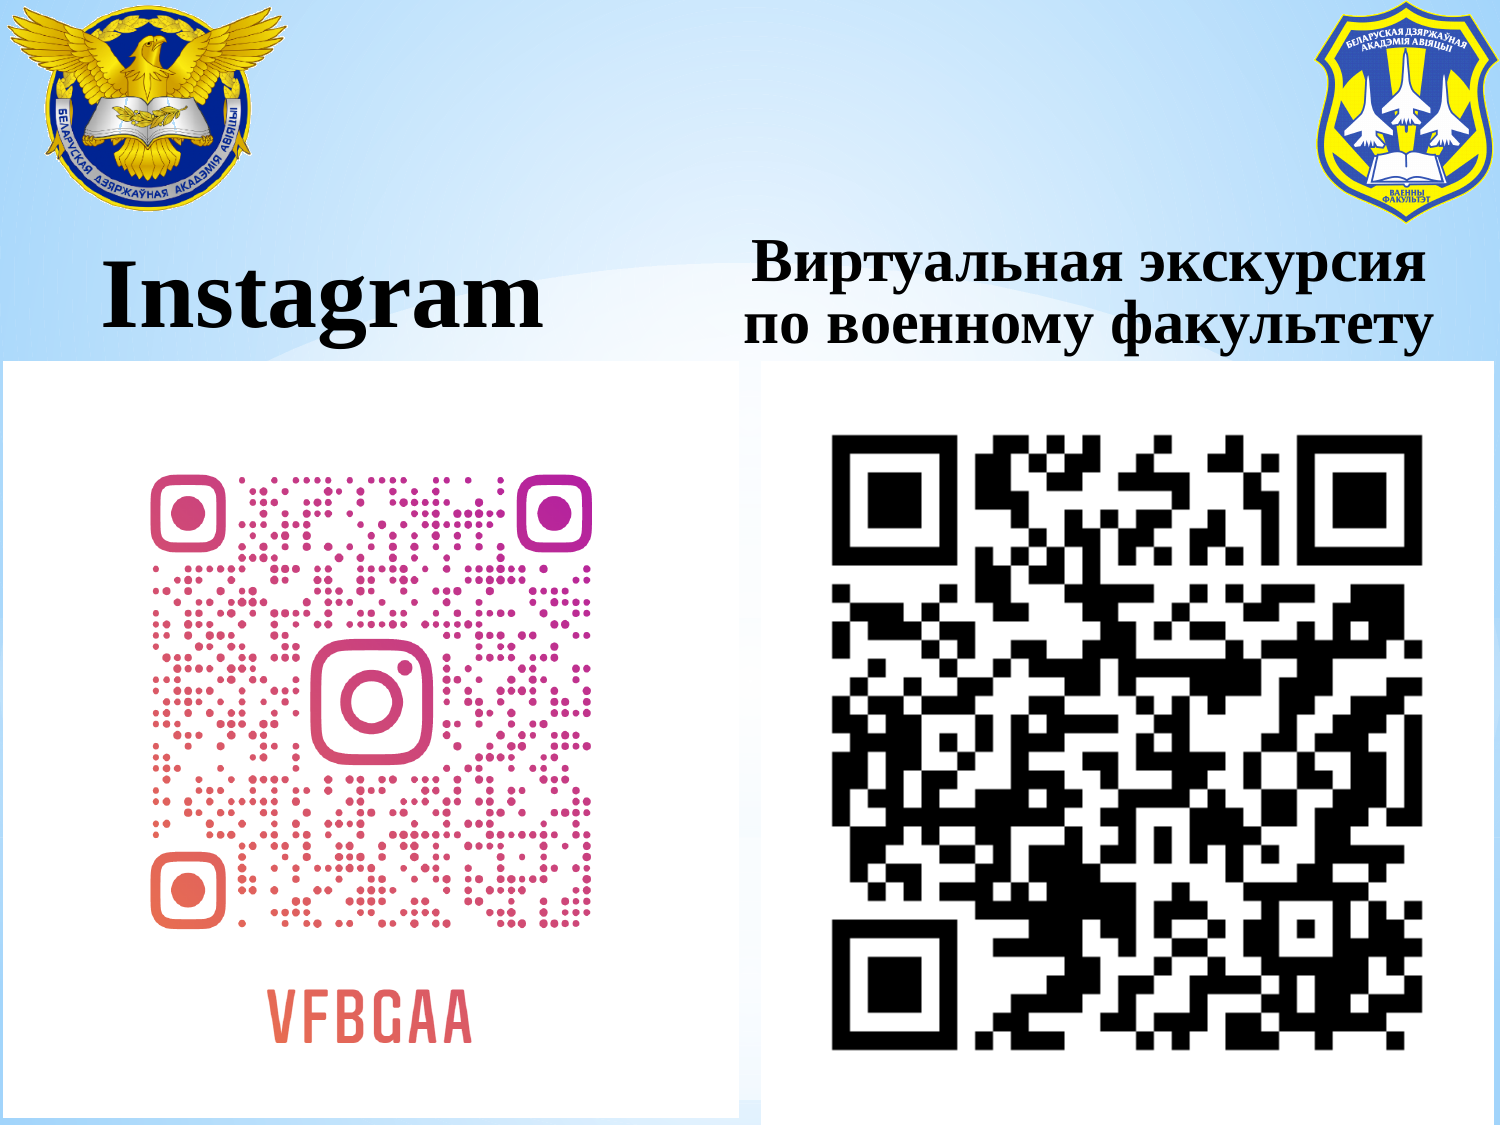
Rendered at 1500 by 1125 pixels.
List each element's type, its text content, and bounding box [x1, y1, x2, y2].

picture [1313, 0, 1500, 225]
picture [2, 361, 739, 1118]
text_box Виртуальная экскурсия по военному факультету [707, 224, 1488, 364]
text_box Instagram [85, 219, 561, 355]
picture [761, 361, 1494, 1125]
picture [0, 0, 291, 221]
